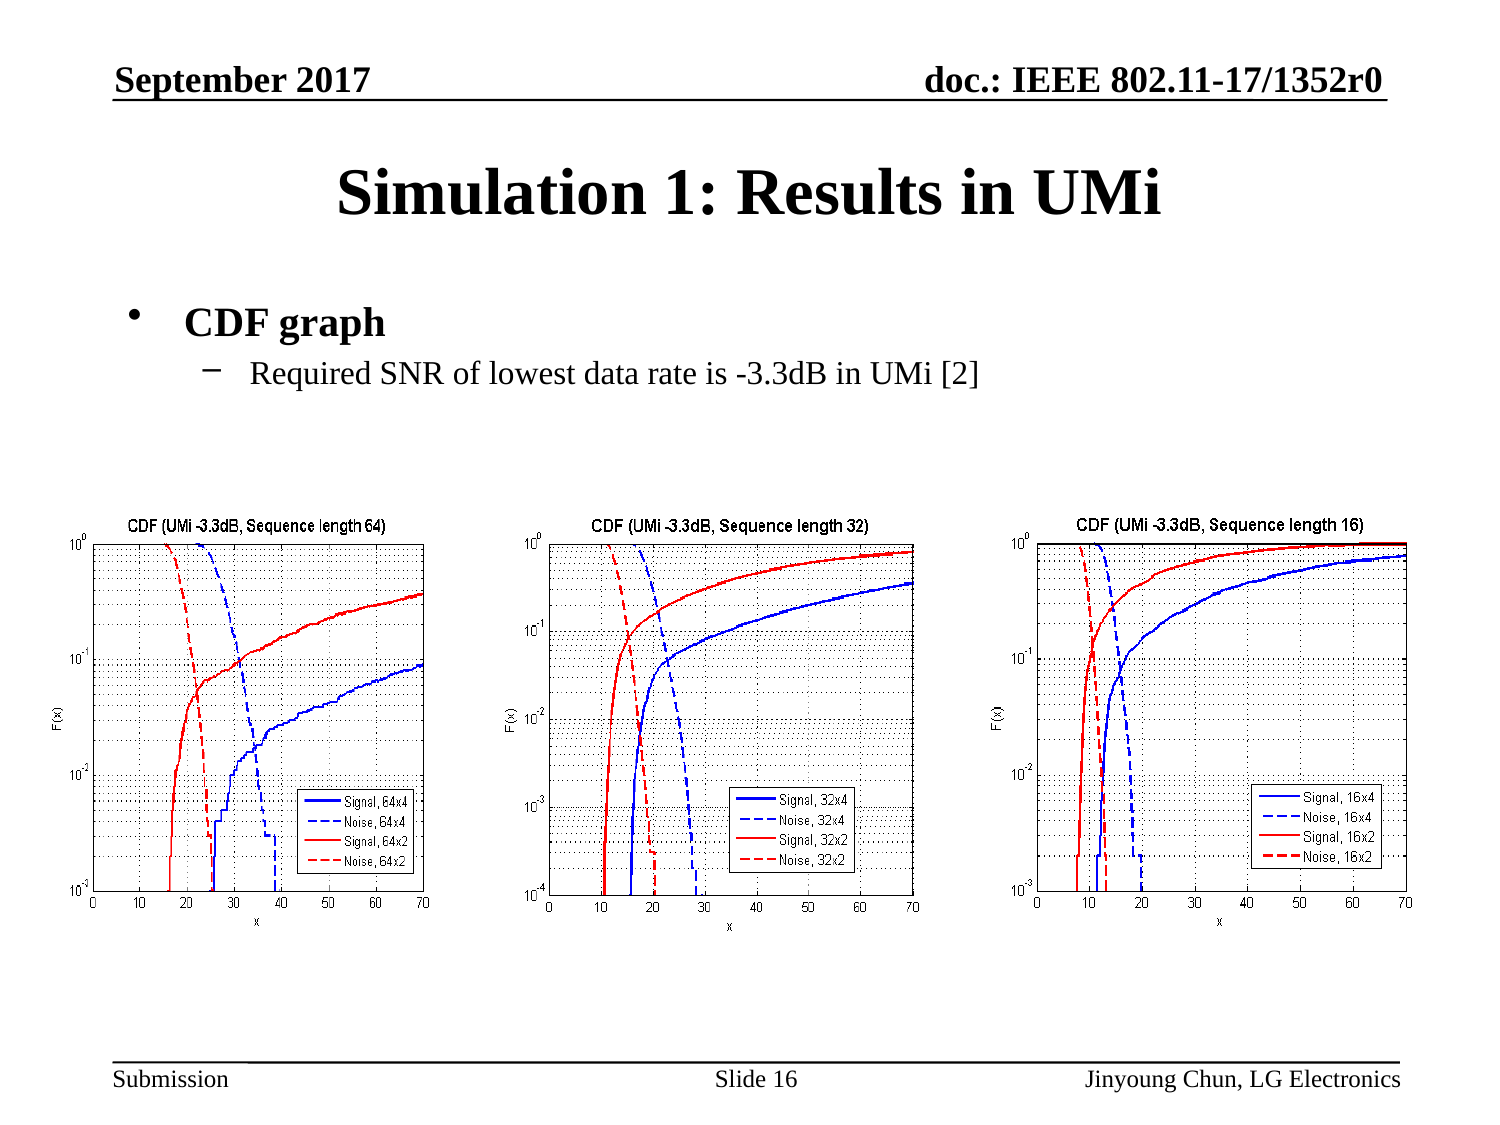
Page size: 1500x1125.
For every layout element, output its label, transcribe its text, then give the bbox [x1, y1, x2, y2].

picture [37, 513, 463, 938]
title Simulation 1: Results in UMi [112, 112, 1388, 263]
footer Jinyoung Chun, LG Electronics [1081, 1061, 1402, 1093]
list CDF graph Required SNR of lowest data rate is -3.3dB in UMi [2] [112, 287, 1388, 1000]
picture [974, 512, 1451, 938]
slide_number Slide 16 [712, 1061, 800, 1093]
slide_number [114, 54, 374, 101]
picture [487, 512, 957, 943]
